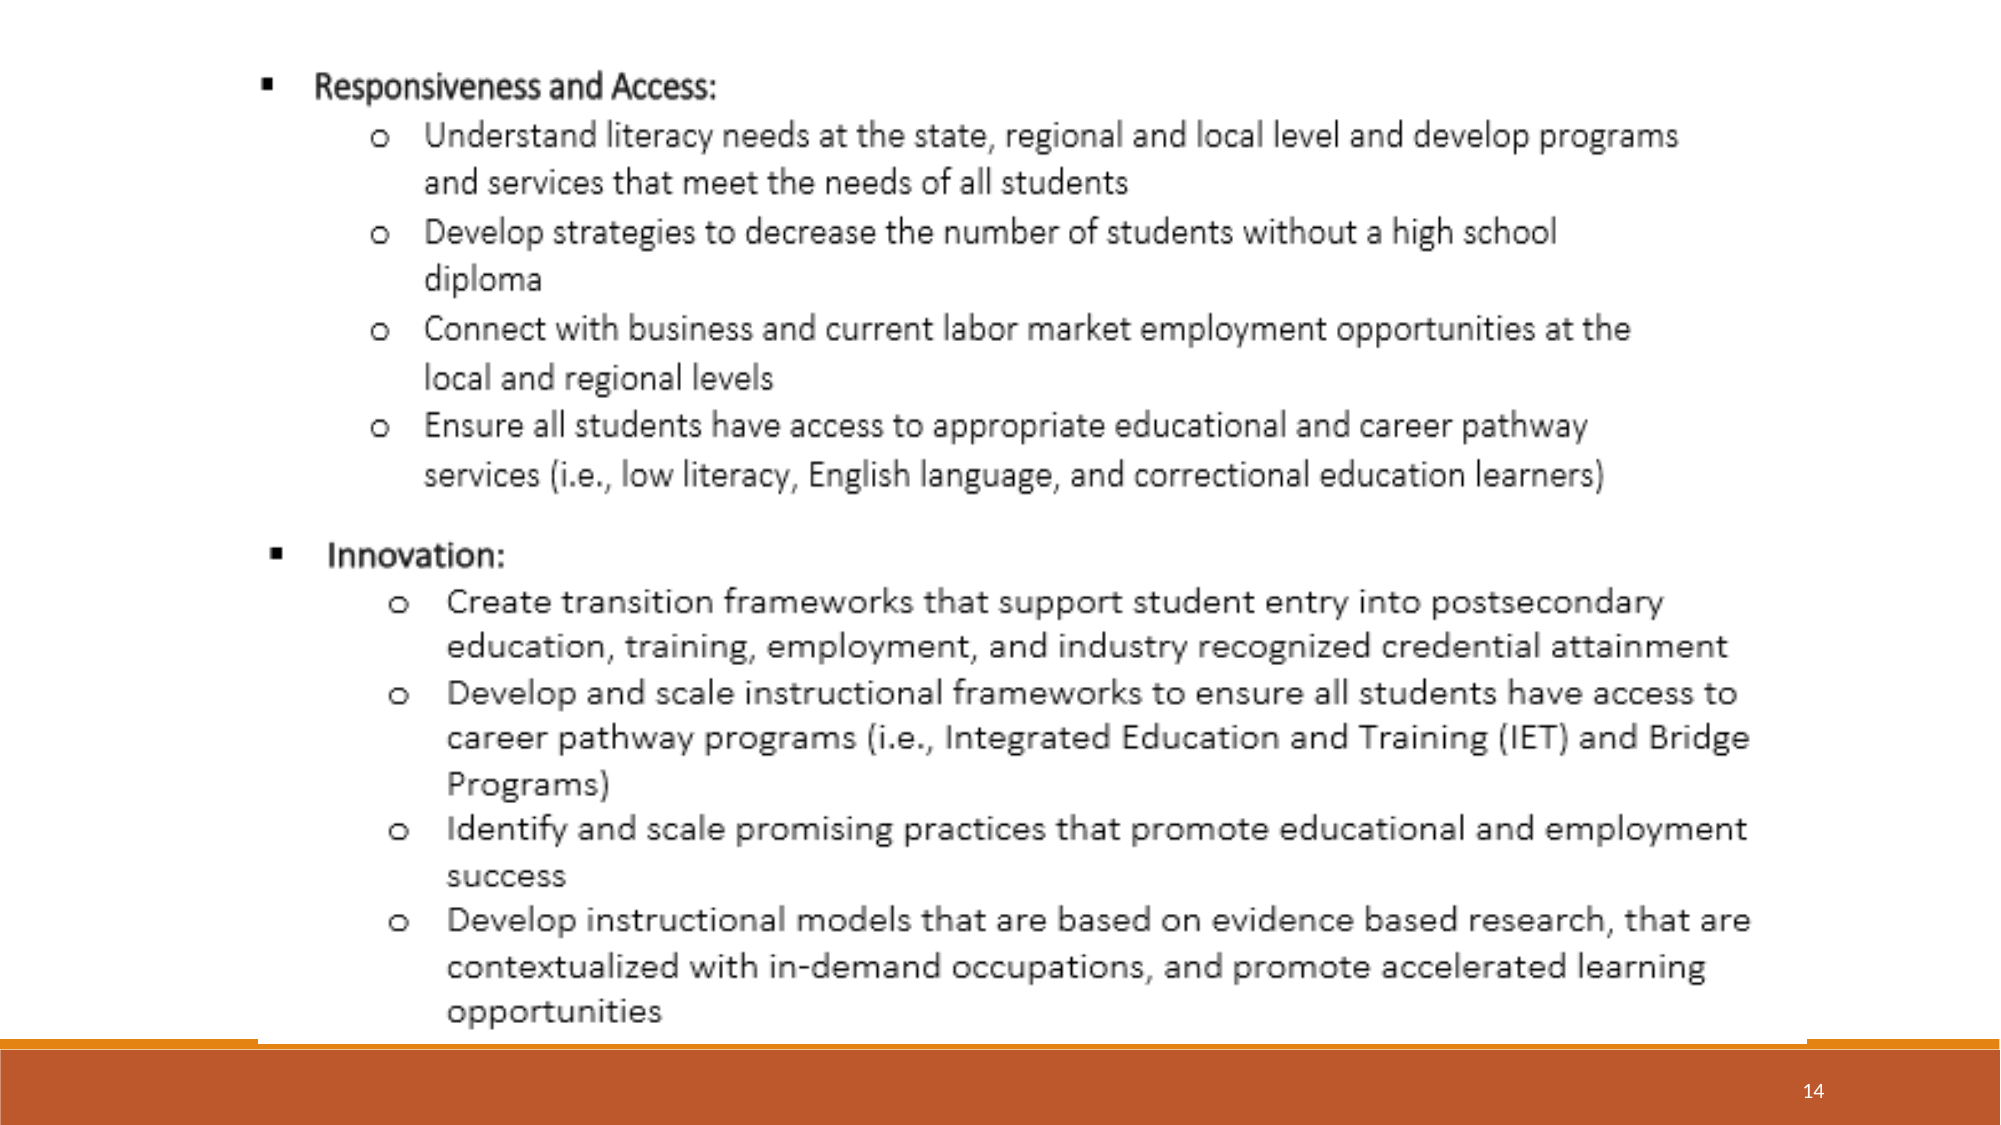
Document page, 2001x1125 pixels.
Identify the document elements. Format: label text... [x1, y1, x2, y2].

picture [247, 60, 1840, 499]
picture [257, 538, 1808, 1044]
slide_number 14 [1624, 1059, 1840, 1120]
